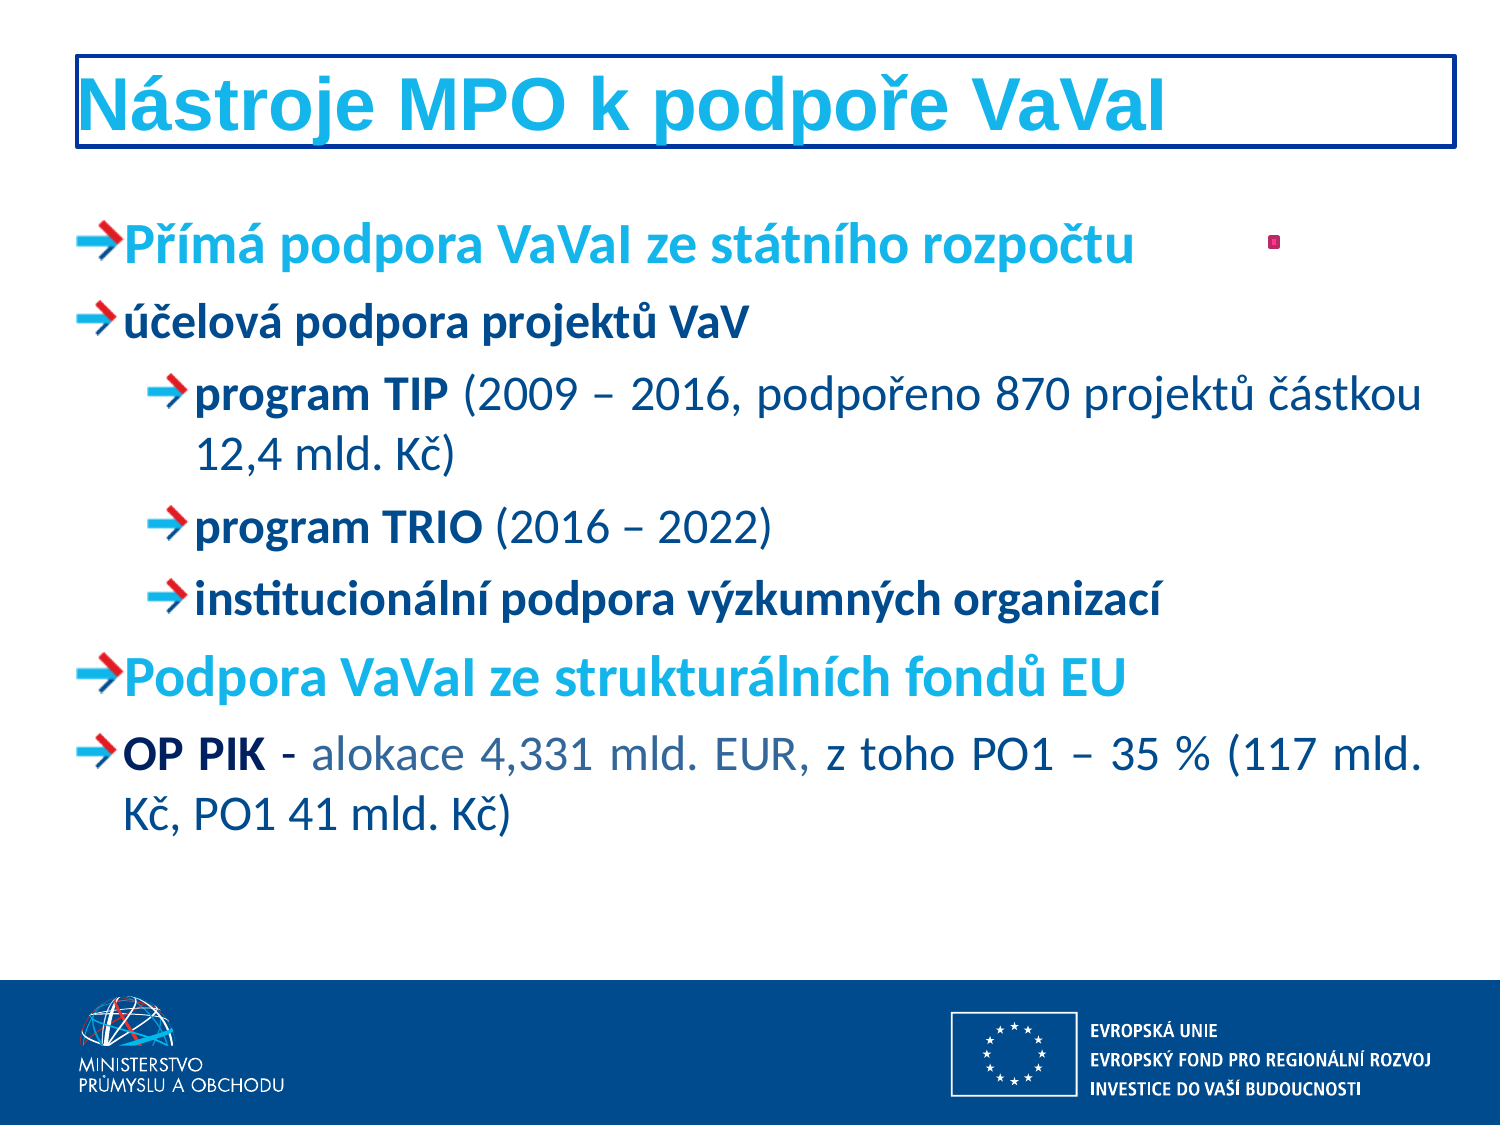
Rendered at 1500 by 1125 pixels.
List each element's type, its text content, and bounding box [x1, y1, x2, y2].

picture [76, 652, 125, 694]
picture [76, 733, 118, 769]
picture [147, 373, 189, 409]
picture [147, 505, 189, 541]
list Přímá podpora VaVaI ze státního rozpočtu účelová podpora projektů VaV program TIP (2009 – 2016, podpořeno 870 projektů částkou 12,4 mld. Kč) program TRIO (2016 – 2022) institucionální podpora výzkumných organizací Podpora VaVaI ze strukturálních fondů EU OP PIK - alokace 4,331 mld. EUR, z toho PO1 – 35 % (117 mld. Kč, PO1 41 mld. Kč) [76, 149, 1424, 928]
text_box [1268, 235, 1280, 249]
picture [76, 220, 125, 261]
picture [76, 300, 118, 336]
title Nástroje MPO k podpoře VaVaI [75, 54, 1457, 149]
picture [147, 578, 189, 614]
